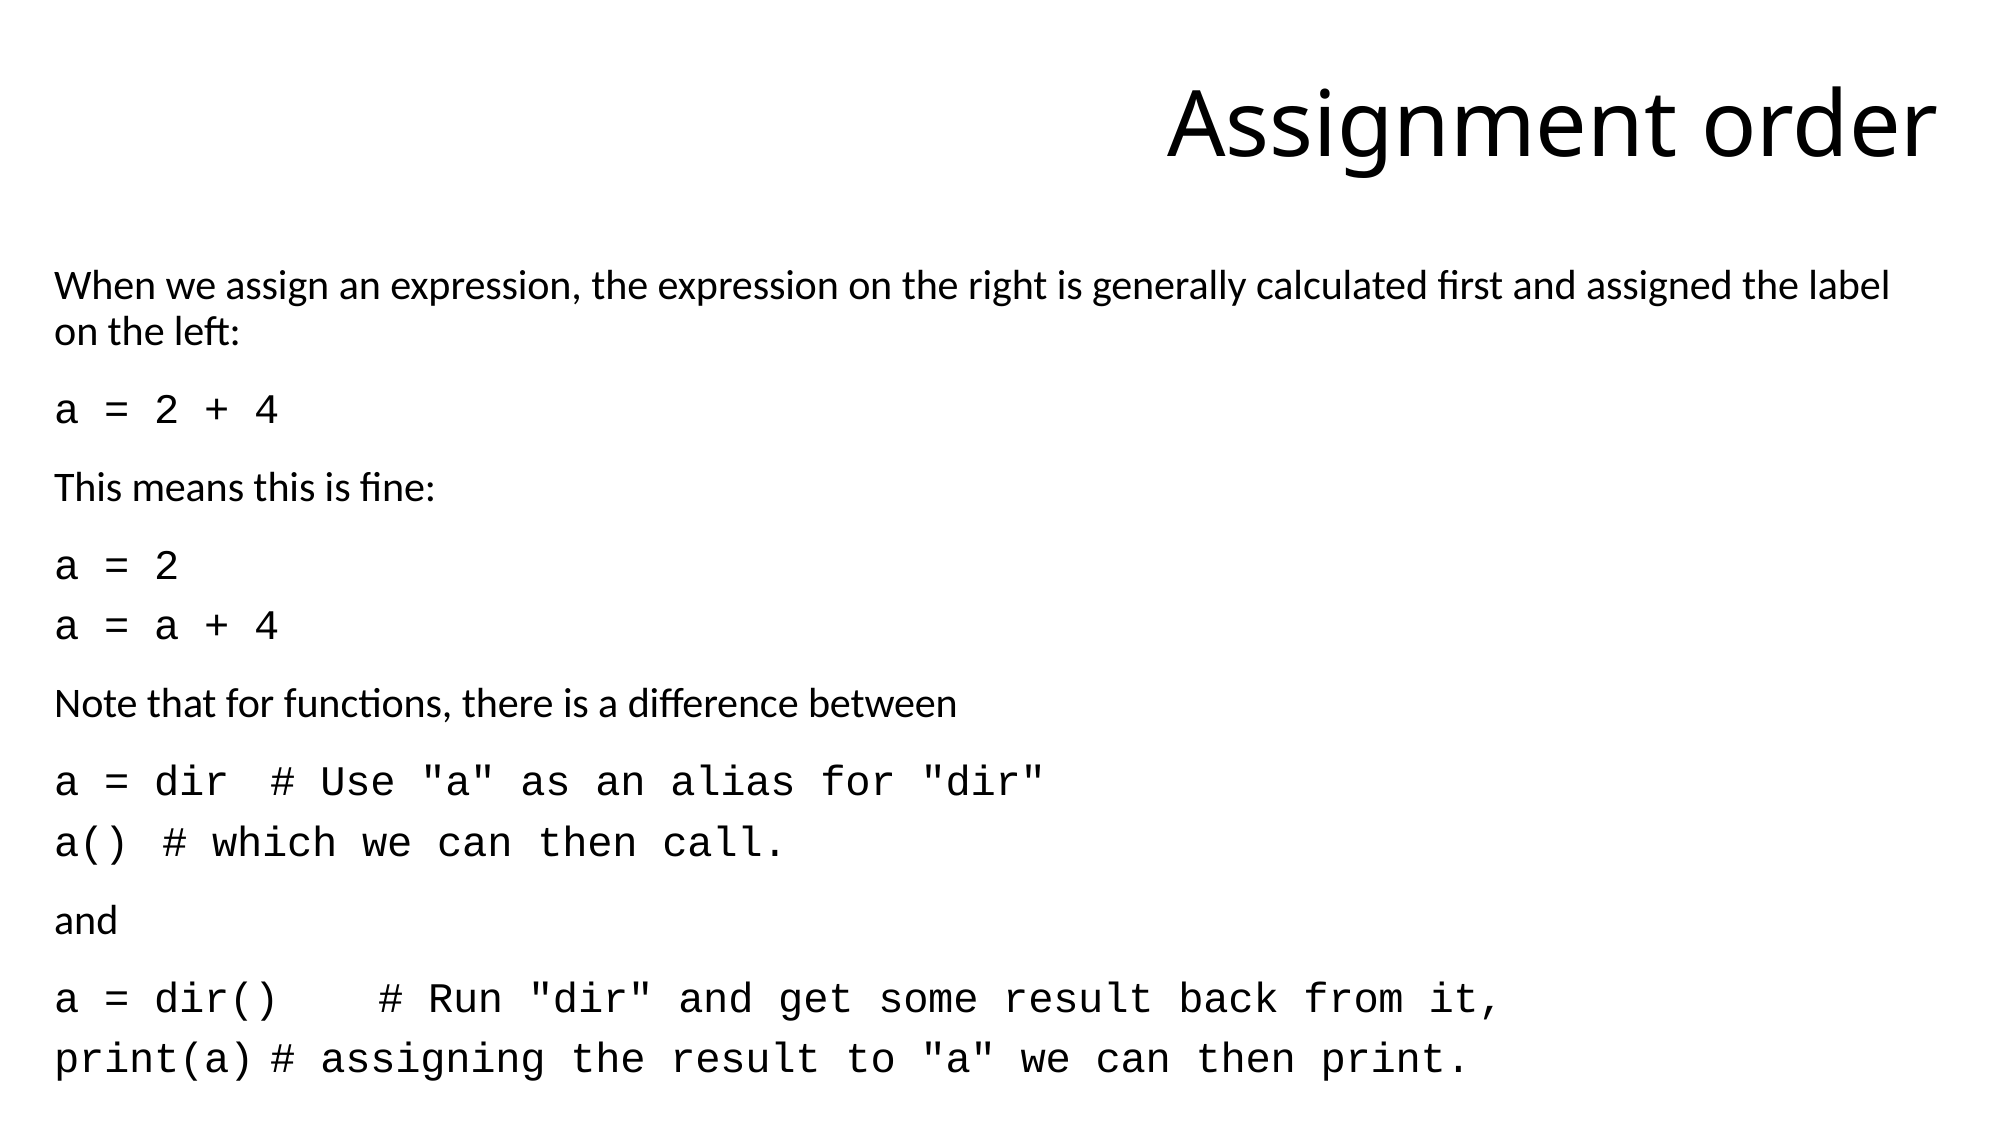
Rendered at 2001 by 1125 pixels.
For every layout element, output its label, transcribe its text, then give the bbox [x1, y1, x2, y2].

title Assignment order [229, 18, 1955, 236]
list When we assign an expression, the expression on the right is generally calculated first and assigned the label on the left: a = 2 + 4 This means this is fine: a = 2 a = a + 4 Note that for functions, there is a difference between a = dir # Use "a" as an alias for "dir" a() # which we can then call. and a = dir() # Run "dir" and get some result back from it, print(a) # assigning the result to "a" we can then print. [39, 256, 1955, 1099]
